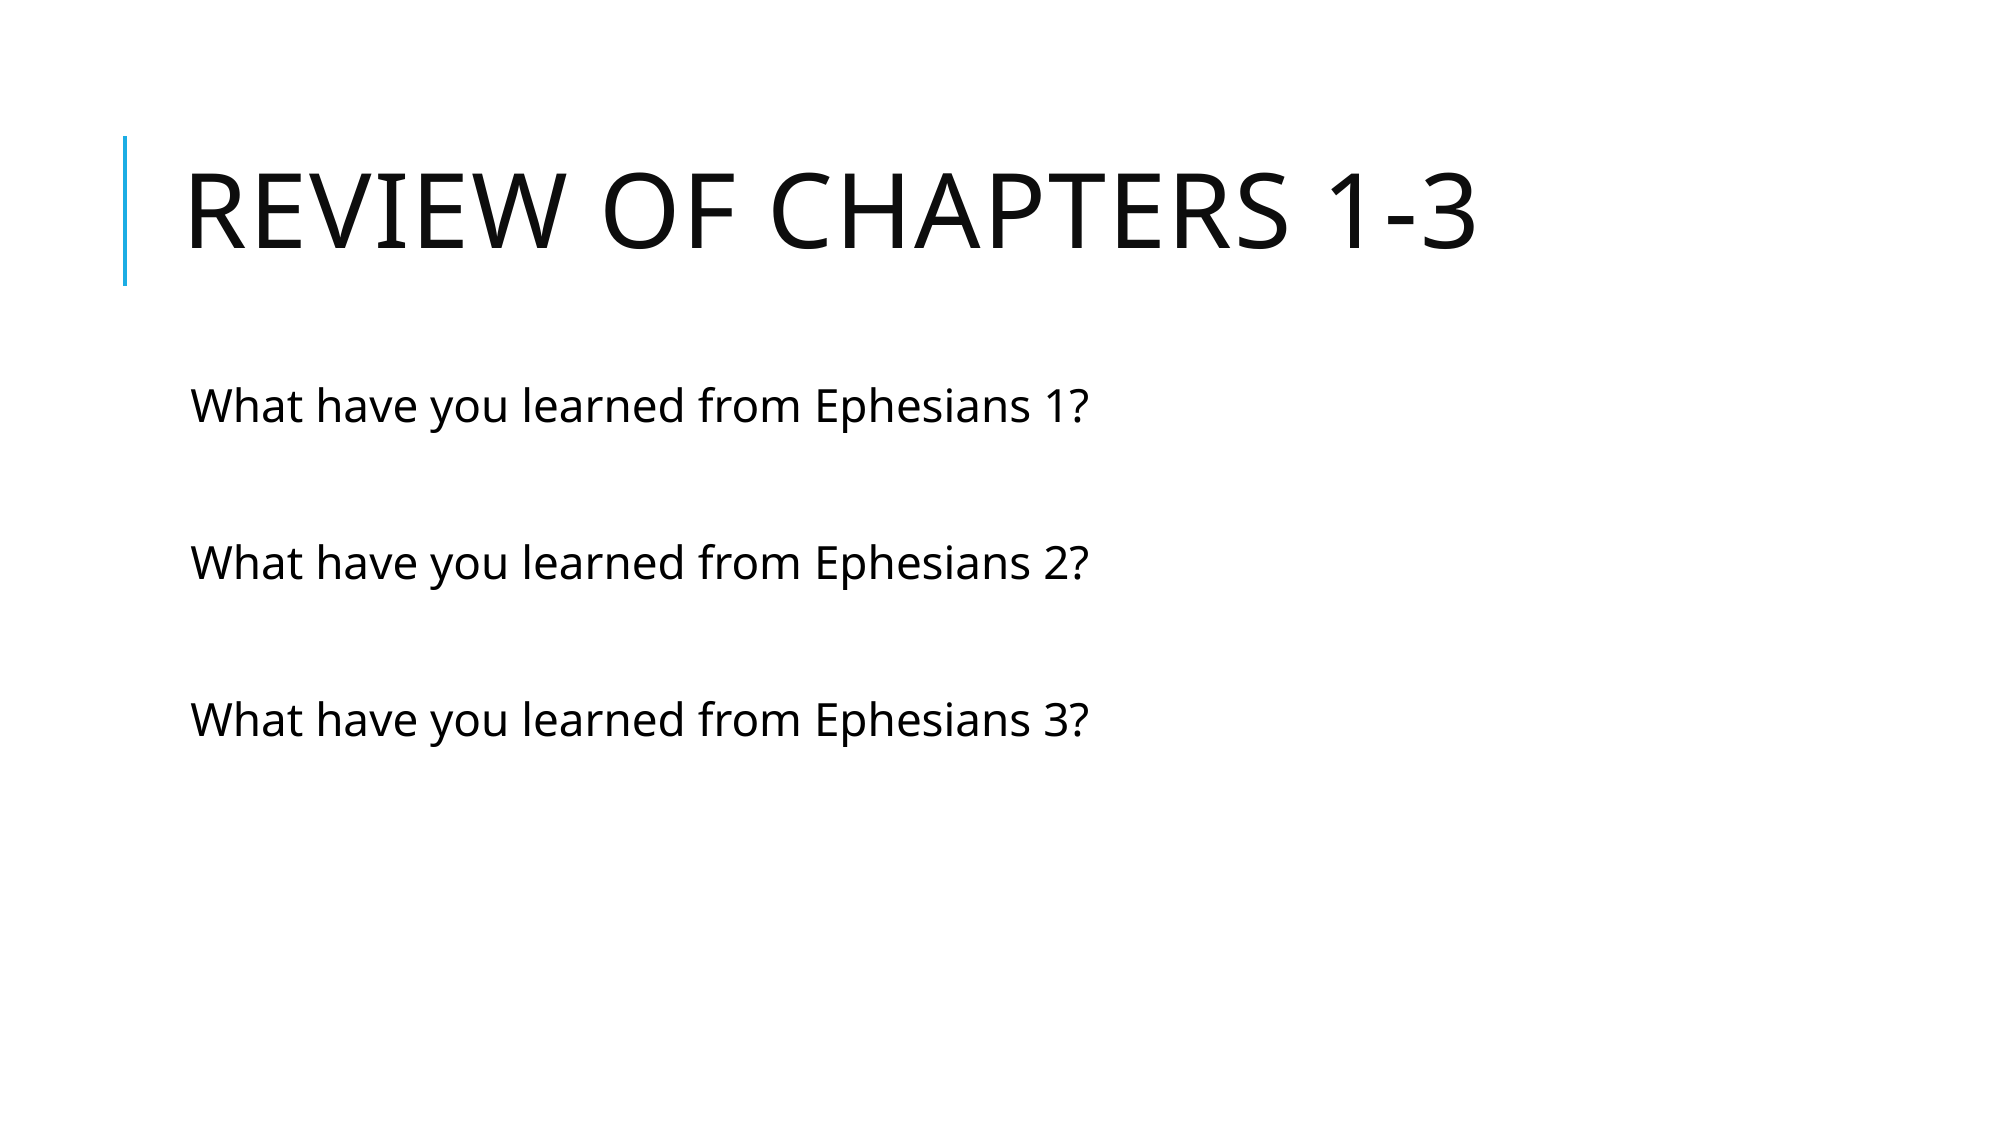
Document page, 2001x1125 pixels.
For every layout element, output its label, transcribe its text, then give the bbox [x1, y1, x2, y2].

list What have you learned from Ephesians 1? What have you learned from Ephesians 2? What have you learned from Ephesians 3? [168, 375, 1763, 1035]
title Review of Chapters 1-3 [168, 96, 1763, 342]
